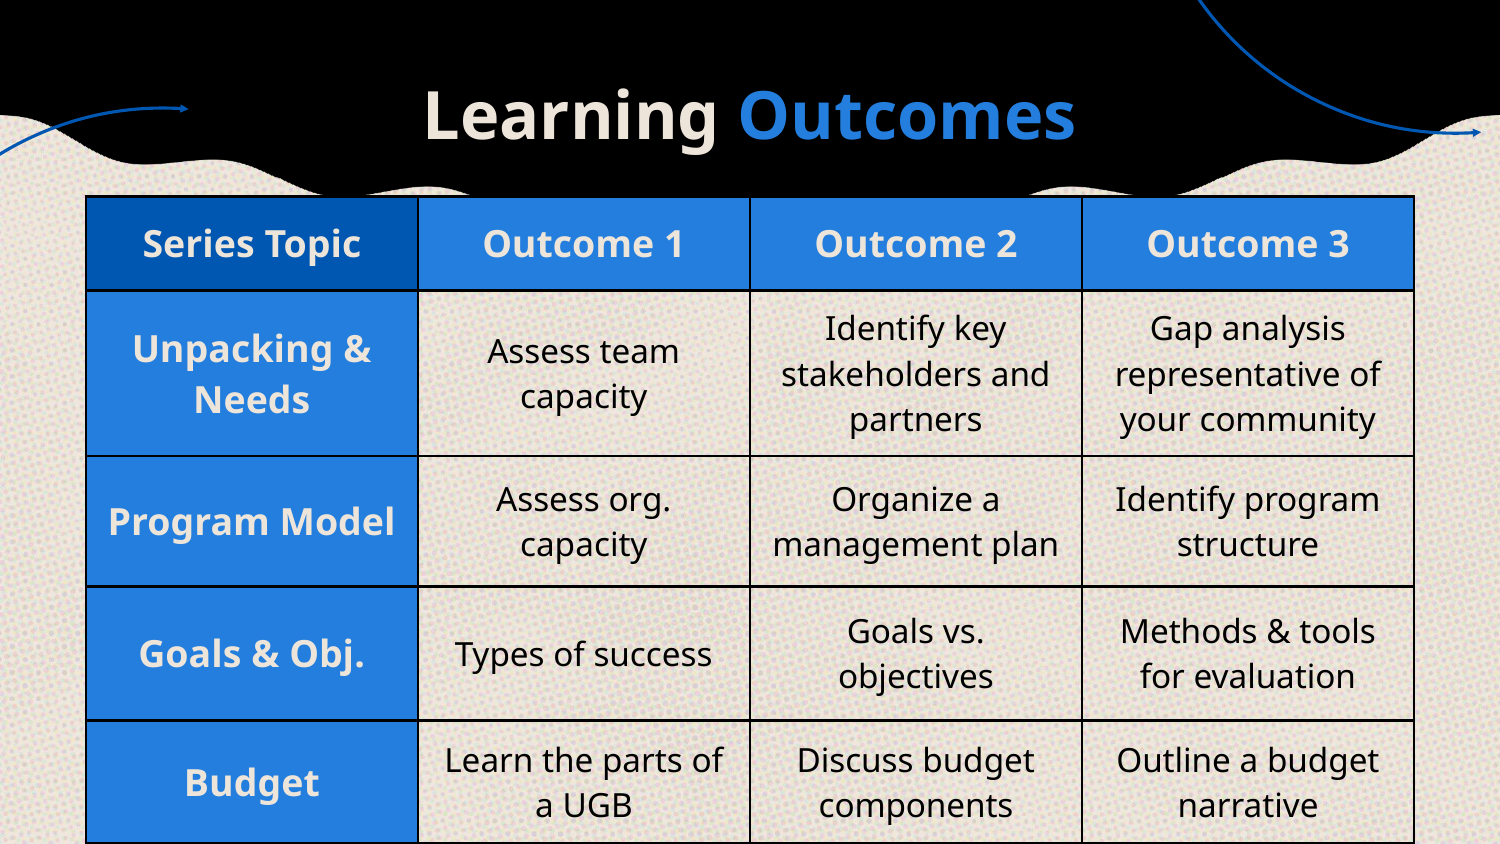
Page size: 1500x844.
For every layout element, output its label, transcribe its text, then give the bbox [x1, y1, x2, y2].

table_cell Gap analysis representative of your community [1083, 292, 1413, 455]
table_cell Goals vs. objectives [751, 588, 1081, 719]
table_cell Outline a budget narrative [1083, 722, 1413, 842]
table_cell Assess org. capacity [419, 457, 749, 585]
table_cell Identify program structure [1083, 457, 1413, 585]
table_cell Types of success [419, 588, 749, 719]
table_header Series Topic [87, 198, 417, 289]
table_cell Organize a management plan [751, 457, 1081, 585]
table_header Outcome 3 [1083, 198, 1413, 289]
table_cell Program Model [87, 457, 417, 585]
table_cell Assess team capacity [419, 292, 749, 455]
title Learning Outcomes [118, 72, 1382, 167]
table_cell Discuss budget components [751, 722, 1081, 842]
table_cell Budget [87, 722, 417, 842]
table_header Outcome 1 [419, 198, 749, 289]
table_cell Methods & tools for evaluation [1083, 588, 1413, 719]
table_header Outcome 2 [751, 198, 1081, 289]
table_cell Unpacking & Needs [87, 292, 417, 455]
table_cell Goals & Obj. [87, 588, 417, 719]
table_cell Learn the parts of a UGB [419, 722, 749, 842]
table_cell Identify key stakeholders and partners [751, 292, 1081, 455]
picture [0, 0, 1500, 844]
picture [0, 0, 1265, 151]
